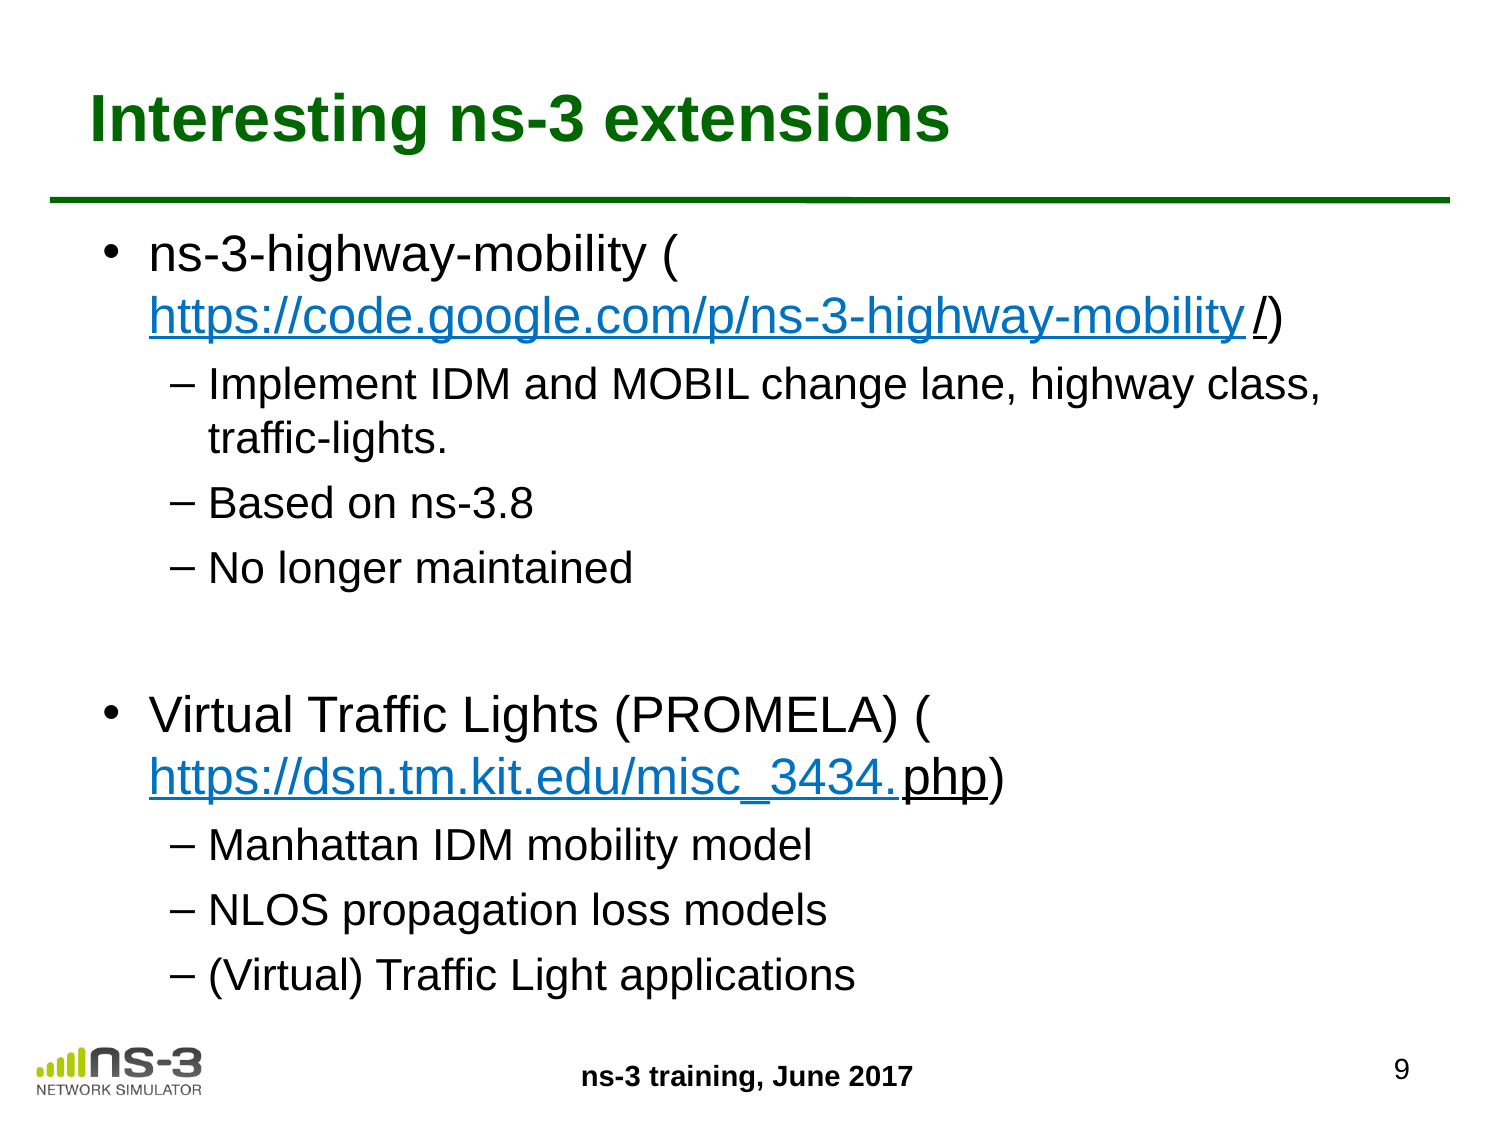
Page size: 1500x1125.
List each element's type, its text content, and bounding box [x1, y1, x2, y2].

title Interesting ns-3 extensions [74, 44, 1421, 186]
footer ns-3 training, June 2017 [512, 1049, 983, 1125]
list ns-3-highway-mobility (https://code.google.com/p/ns-3-highway-mobility/) Implement IDM and MOBIL change lane, highway class, traffic-lights. Based on ns-3.8 No longer maintained Virtual Traffic Lights (PROMELA) (https://dsn.tm.kit.edu/misc_3434.php) Manhattan IDM mobility model NLOS propagation loss models (Virtual) Traffic Light applications [87, 212, 1433, 1012]
slide_number 9 [1074, 1042, 1426, 1103]
picture [24, 1017, 213, 1125]
